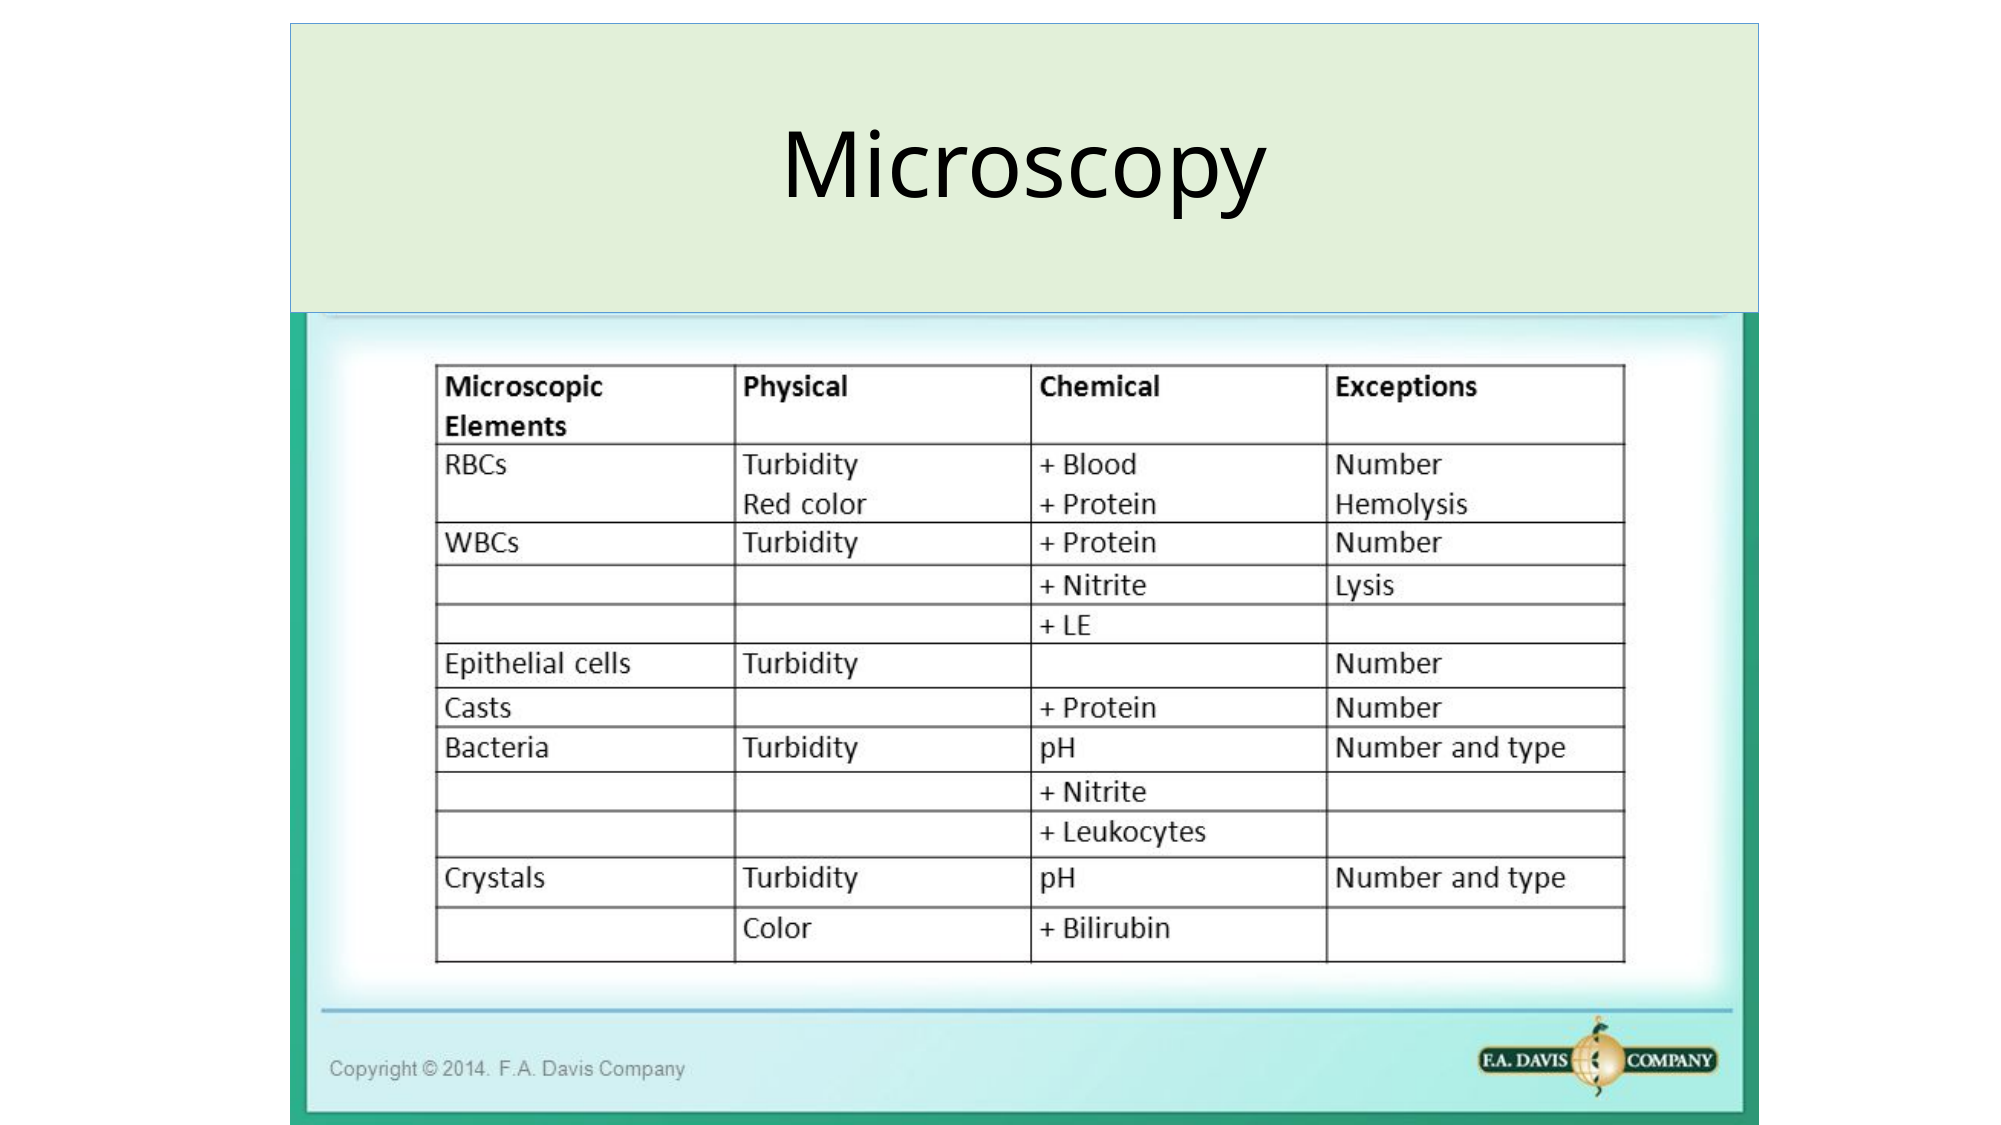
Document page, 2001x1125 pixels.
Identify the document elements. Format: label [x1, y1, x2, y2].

list [290, 23, 1759, 1125]
